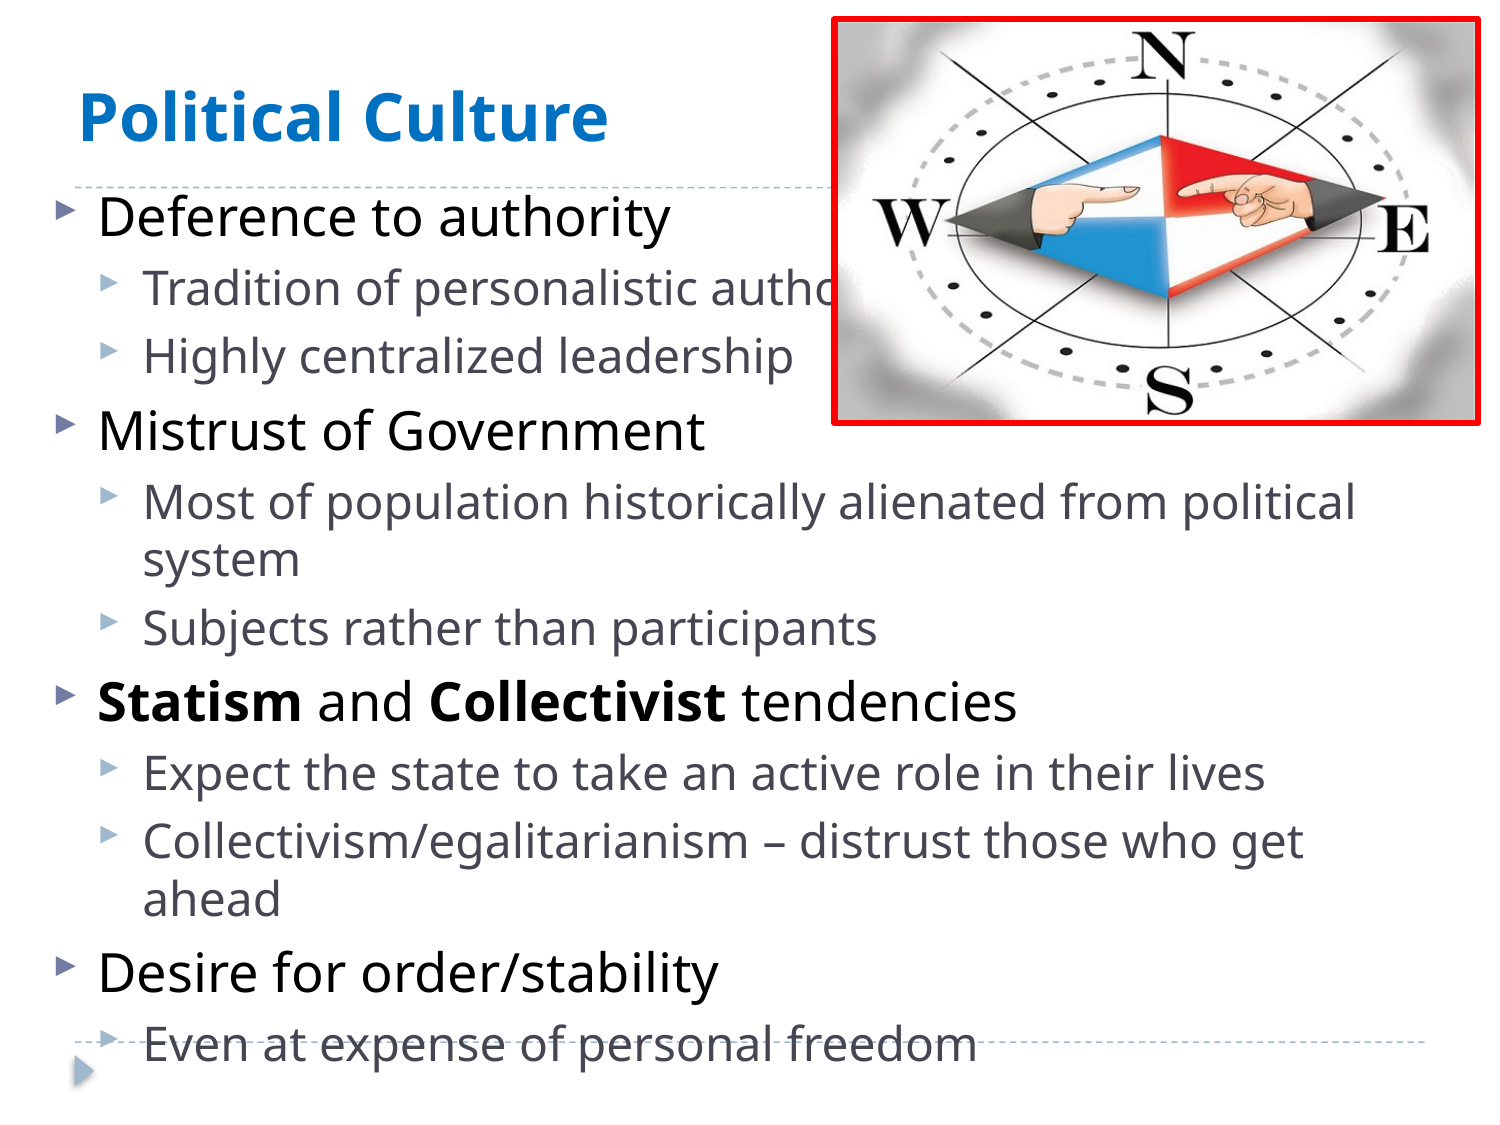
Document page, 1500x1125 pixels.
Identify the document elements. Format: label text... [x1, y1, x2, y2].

list Deference to authority Tradition of personalistic authority Highly centralized leadership Mistrust of Government Most of population historically alienated from political system Subjects rather than participants Statism and Collectivist tendencies Expect the state to take an active role in their lives Collectivism/egalitarianism – distrust those who get ahead Desire for order/stability Even at expense of personal freedom [37, 174, 1388, 1088]
title Political Culture [62, 0, 1413, 163]
picture [837, 21, 1476, 421]
